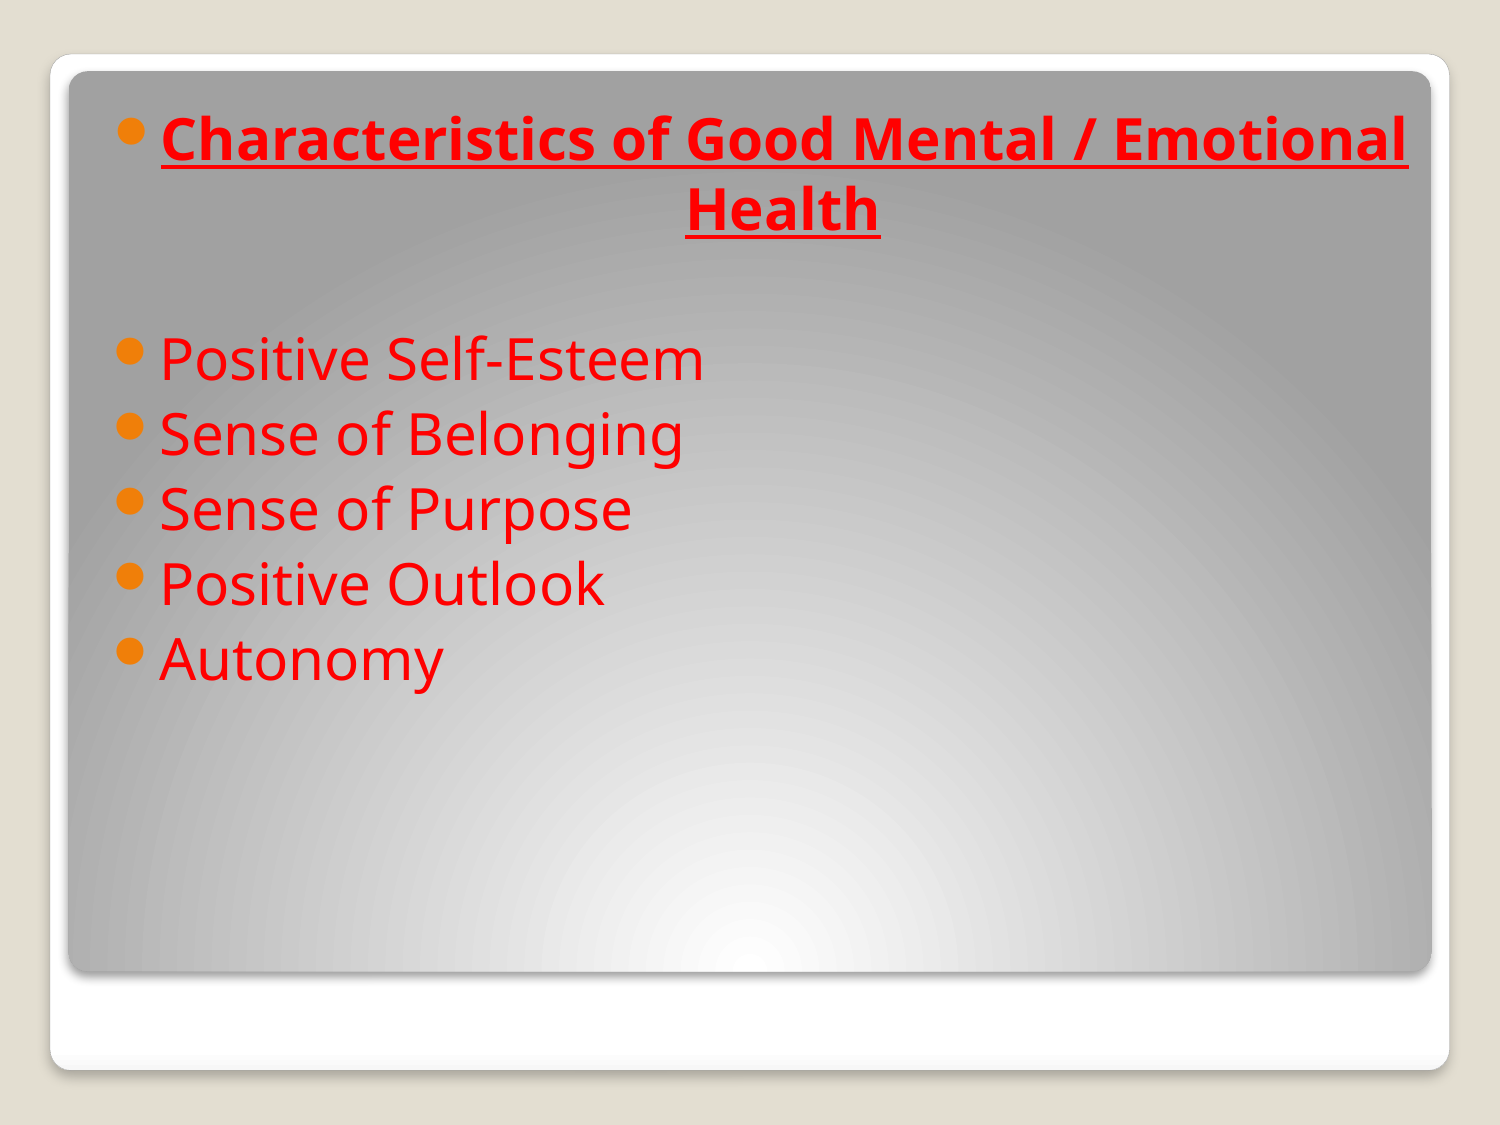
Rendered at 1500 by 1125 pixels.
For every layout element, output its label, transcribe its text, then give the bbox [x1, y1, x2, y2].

list Characteristics of Good Mental / Emotional Health Positive Self-Esteem Sense of Belonging Sense of Purpose Positive Outlook Autonomy [82, 86, 1425, 774]
